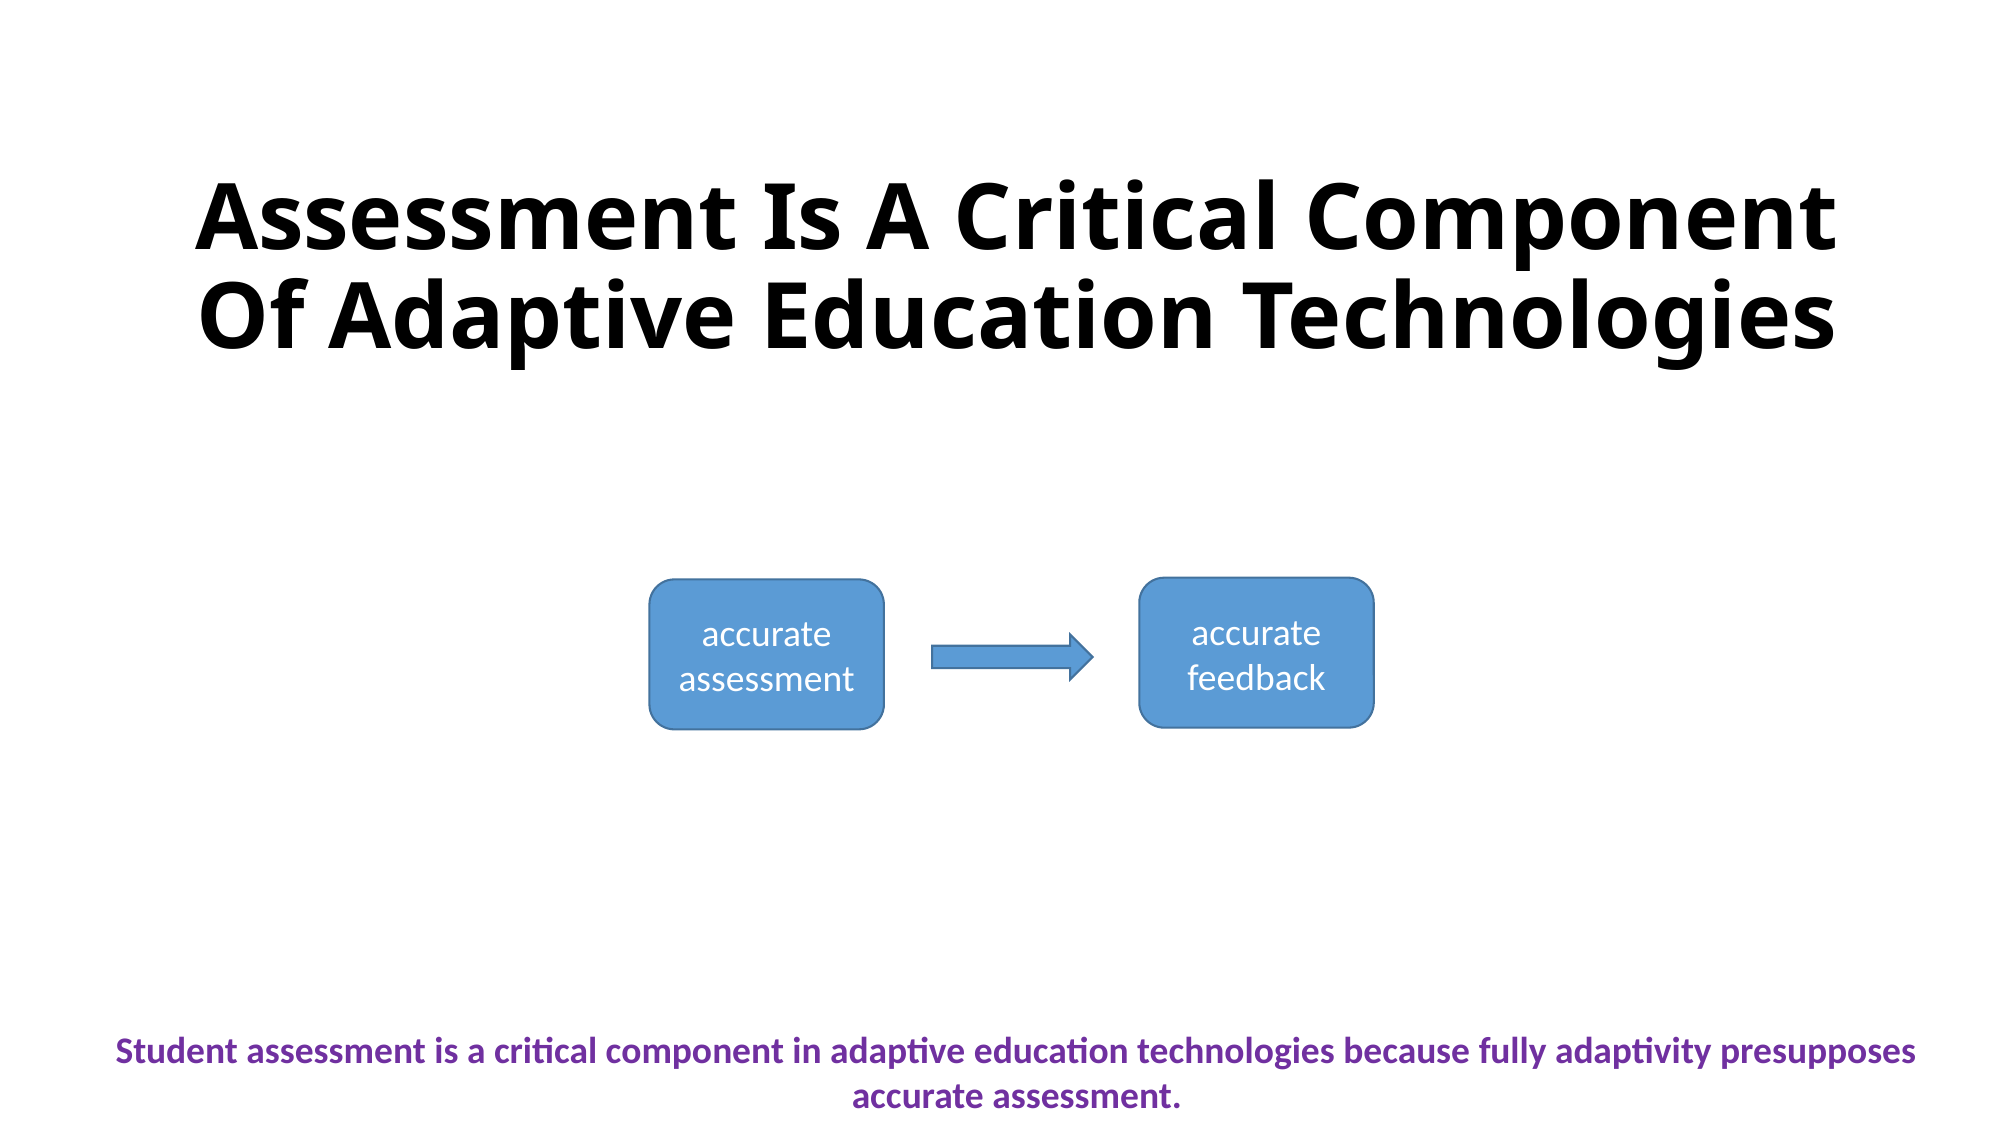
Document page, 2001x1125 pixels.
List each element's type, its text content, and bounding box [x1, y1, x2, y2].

text_box accurate assessment [648, 578, 885, 731]
text_box [931, 632, 1095, 682]
text_box accurate feedback [1138, 576, 1375, 729]
text_box Student assessment is a critical component in adaptive education technologies because fully adaptivity presupposes accurate assessment. [67, 1018, 1967, 1124]
title Assessment Is A Critical Component Of Adaptive Education Technologies [154, 160, 1880, 378]
